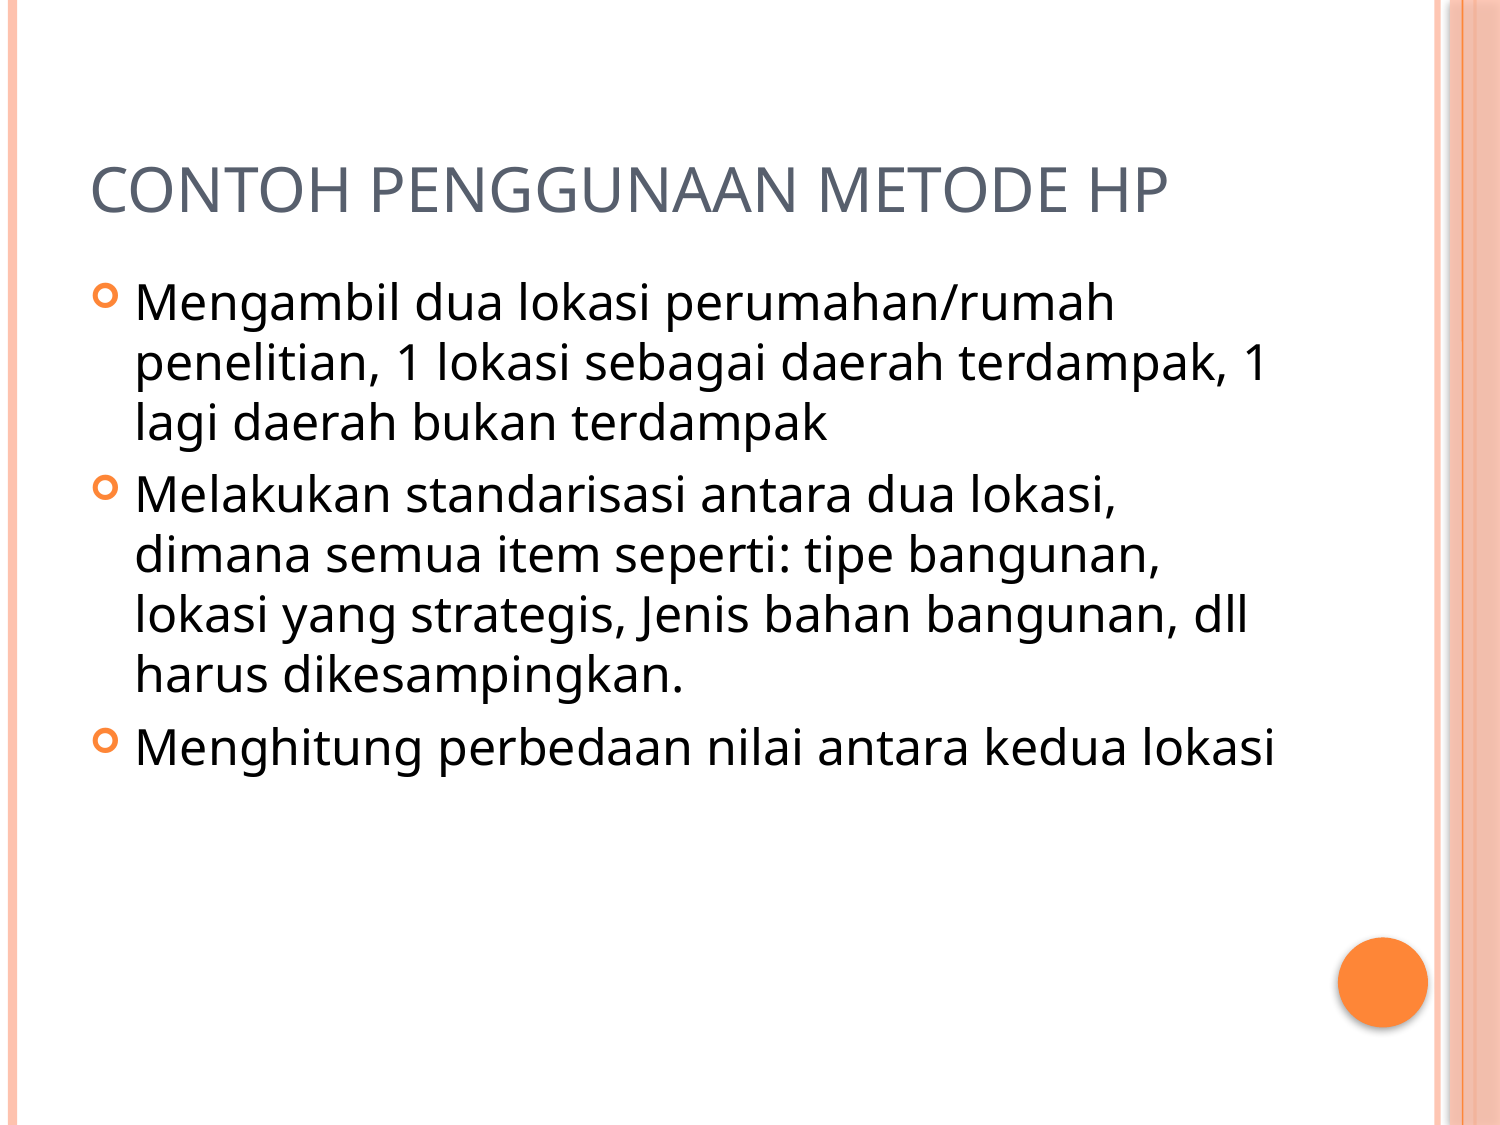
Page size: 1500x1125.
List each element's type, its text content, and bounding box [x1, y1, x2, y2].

title Contoh Penggunaan Metode HP [75, 45, 1300, 233]
list Mengambil dua lokasi perumahan/rumah penelitian, 1 lokasi sebagai daerah terdampak, 1 lagi daerah bukan terdampak Melakukan standarisasi antara dua lokasi, dimana semua item seperti: tipe bangunan, lokasi yang strategis, Jenis bahan bangunan, dll harus dikesampingkan. Menghitung perbedaan nilai antara kedua lokasi [75, 262, 1300, 1062]
